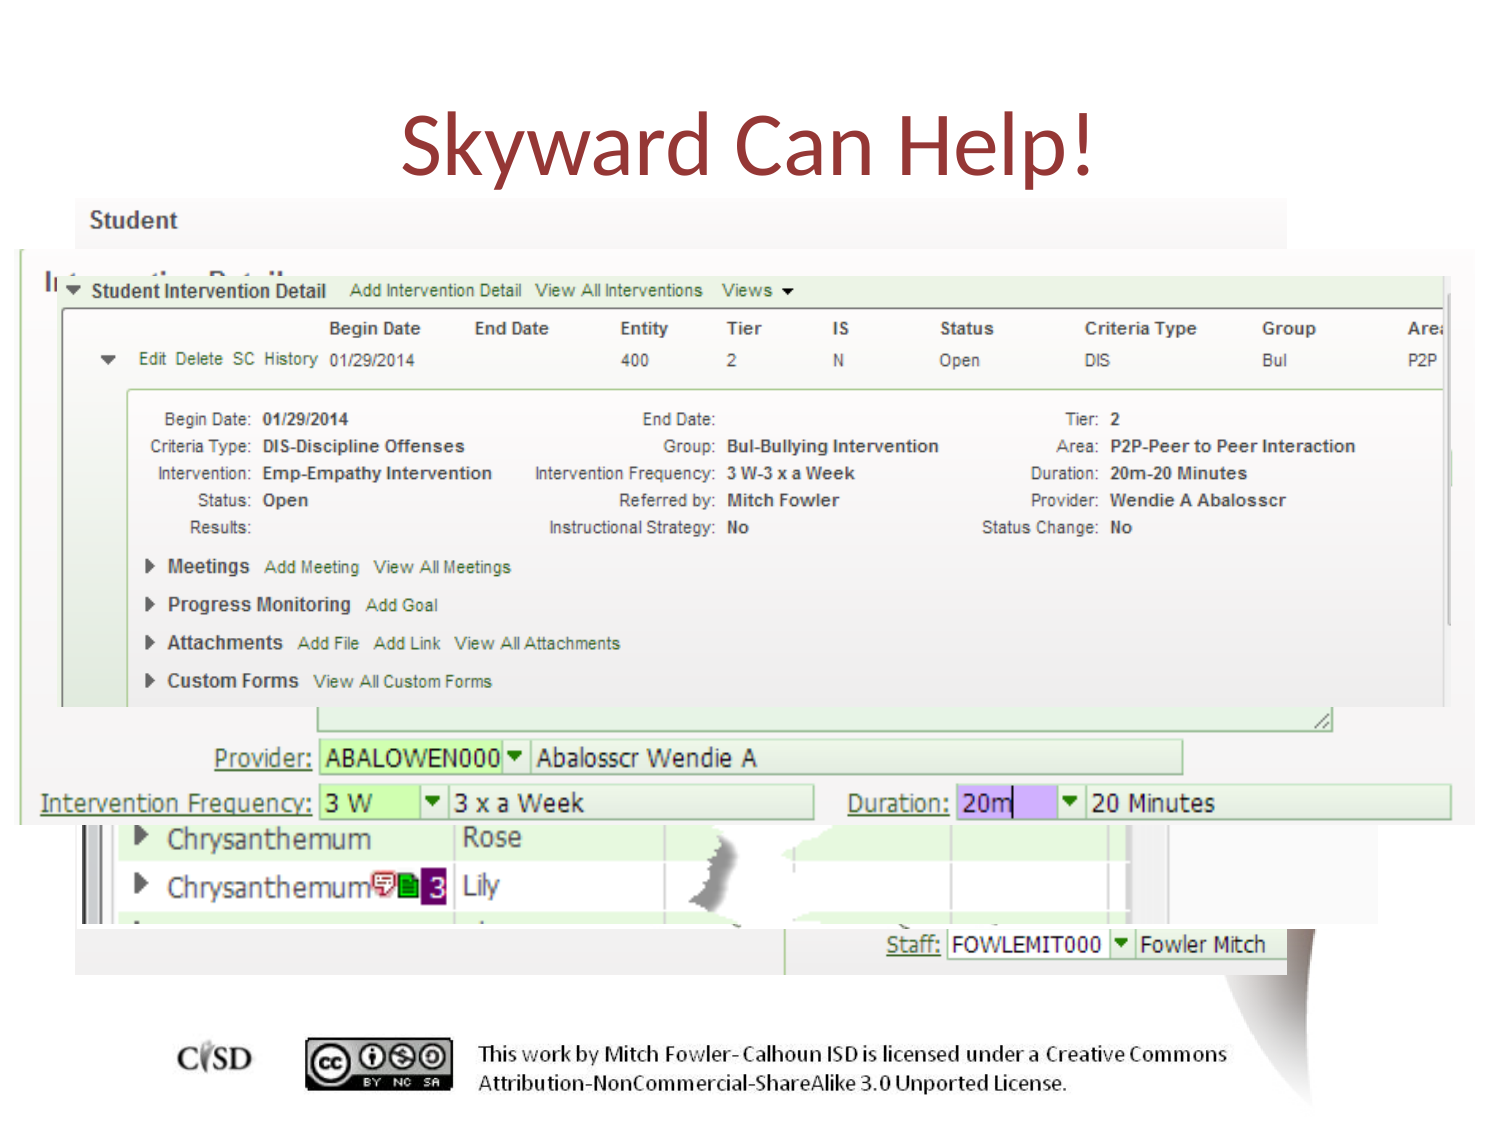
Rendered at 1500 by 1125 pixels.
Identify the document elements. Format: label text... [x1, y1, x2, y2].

picture [14, 197, 1475, 976]
picture [112, 1029, 1242, 1105]
title Skyward Can Help! [75, 45, 1425, 233]
